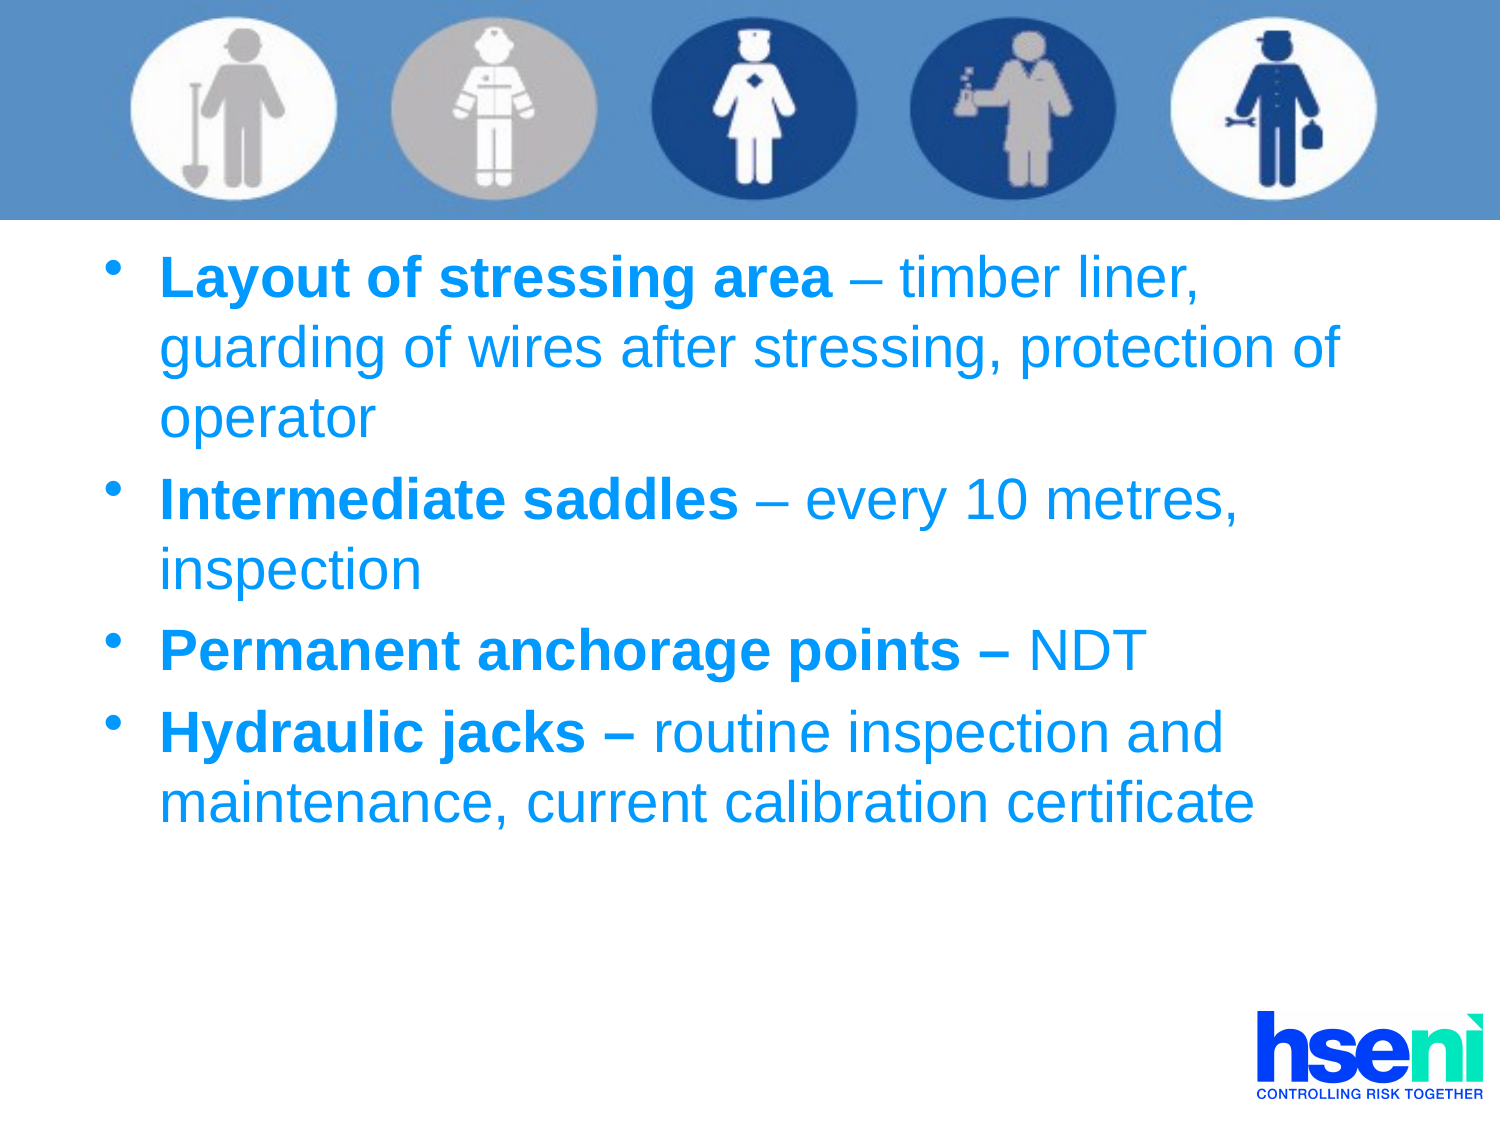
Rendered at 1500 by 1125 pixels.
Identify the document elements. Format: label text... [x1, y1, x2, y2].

list Layout of stressing area – timber liner, guarding of wires after stressing, protection of operator Intermediate saddles – every 10 metres, inspection Permanent anchorage points – NDT Hydraulic jacks – routine inspection and maintenance, current calibration certificate [88, 231, 1439, 935]
picture [0, 0, 1500, 220]
picture [1257, 1011, 1483, 1099]
